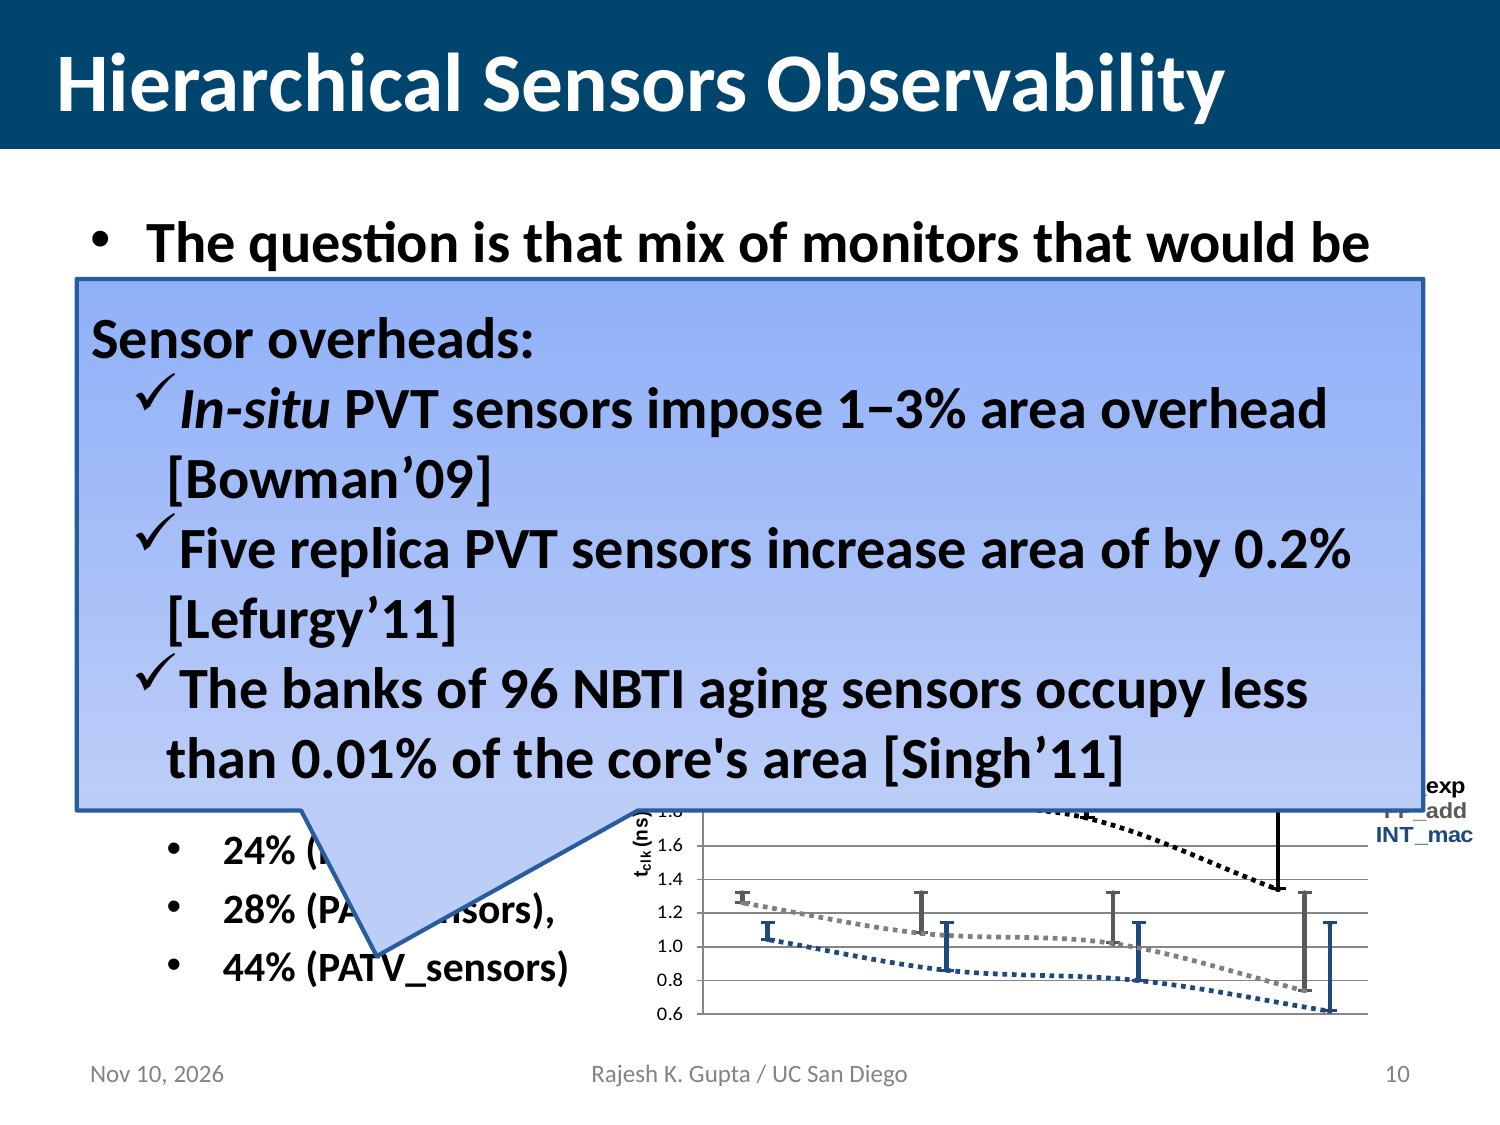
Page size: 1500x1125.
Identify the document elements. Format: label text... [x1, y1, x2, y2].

picture [599, 591, 1500, 1038]
title Hierarchical Sensors Observability [41, 15, 1459, 142]
footer Rajesh K. Gupta / UC San Diego [277, 1042, 1223, 1103]
list The question is that mix of monitors that would be useful? The more sensors we provide for a FU, the better conservative guardband reduction for that FU. [75, 196, 1471, 539]
text_box The guardband of FP adder can be reduced up to 8% (P_sensor), 24% (PA_sensors), 28% (PAT_sensors), 44% (PATV_sensors) [76, 813, 594, 1024]
text_box Sensor overheads: In-situ PVT sensors impose 1−3% area overhead [Bowman’09] Five replica PVT sensors increase area of by 0.2% [Lefurgy’11] The banks of 96 NBTI aging sensors occupy less than 0.01% of the core's area [Singh’11] [74, 276, 1426, 959]
slide_number 9 [1246, 1046, 1425, 1103]
slide_number 20-Mar-13 [75, 1042, 254, 1103]
